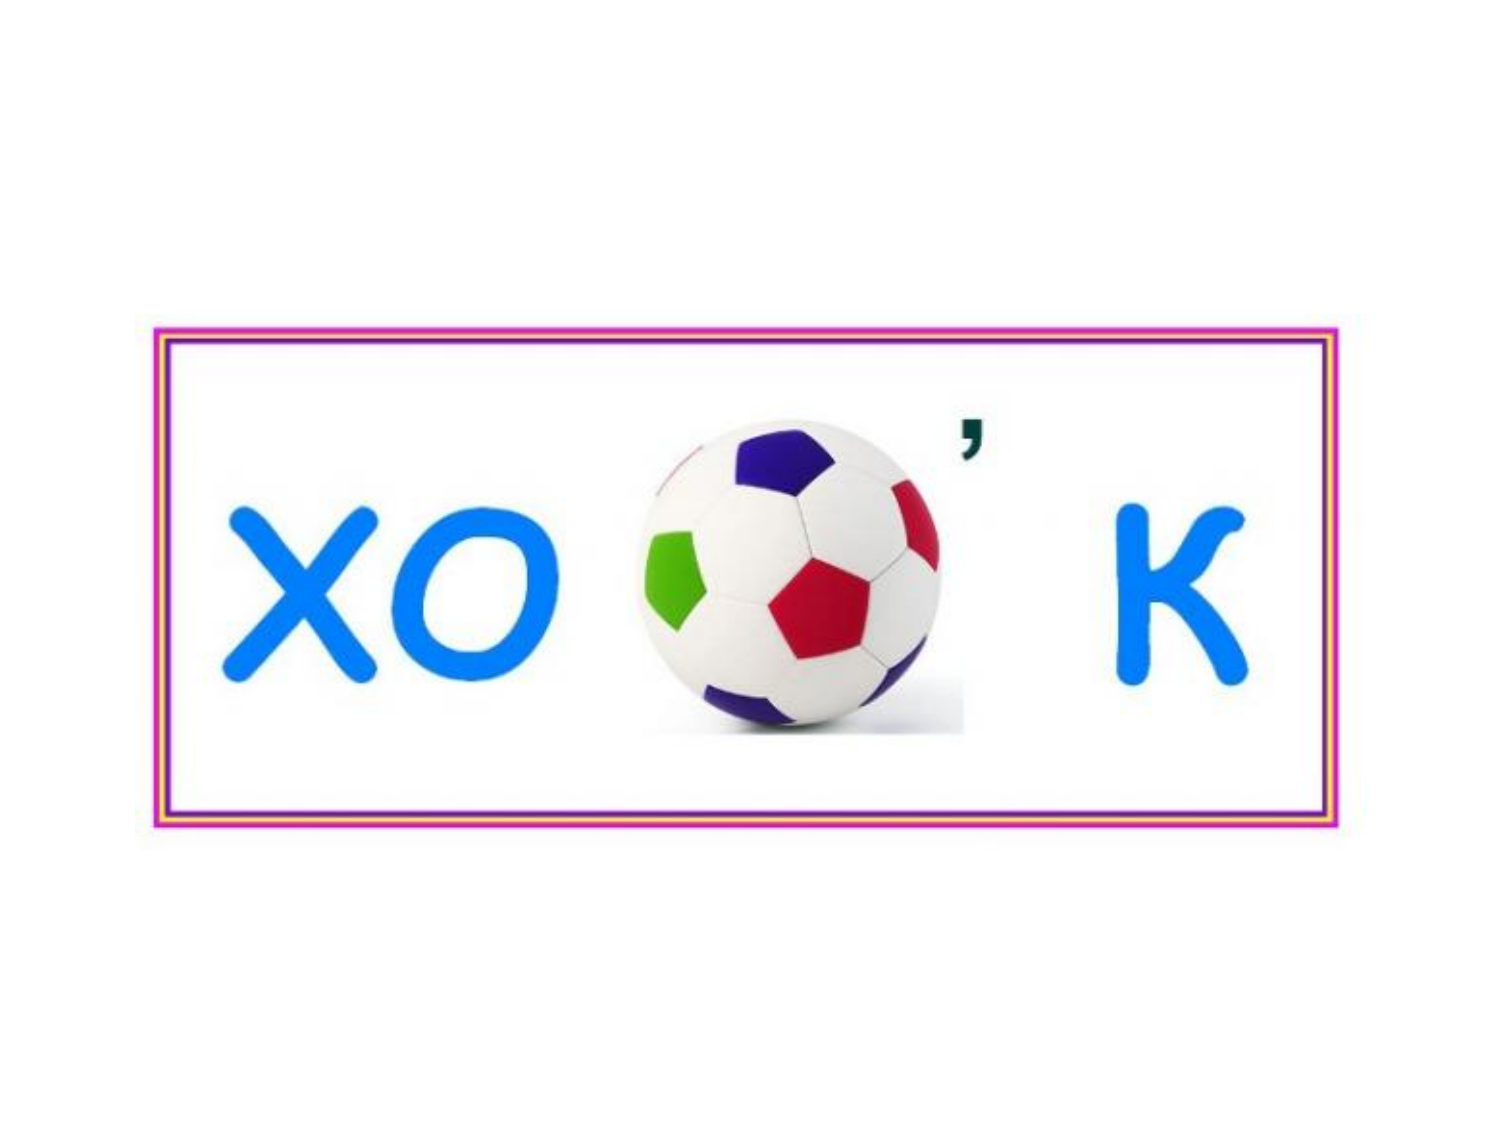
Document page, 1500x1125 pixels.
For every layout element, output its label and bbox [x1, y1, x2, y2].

list [135, 314, 1367, 852]
